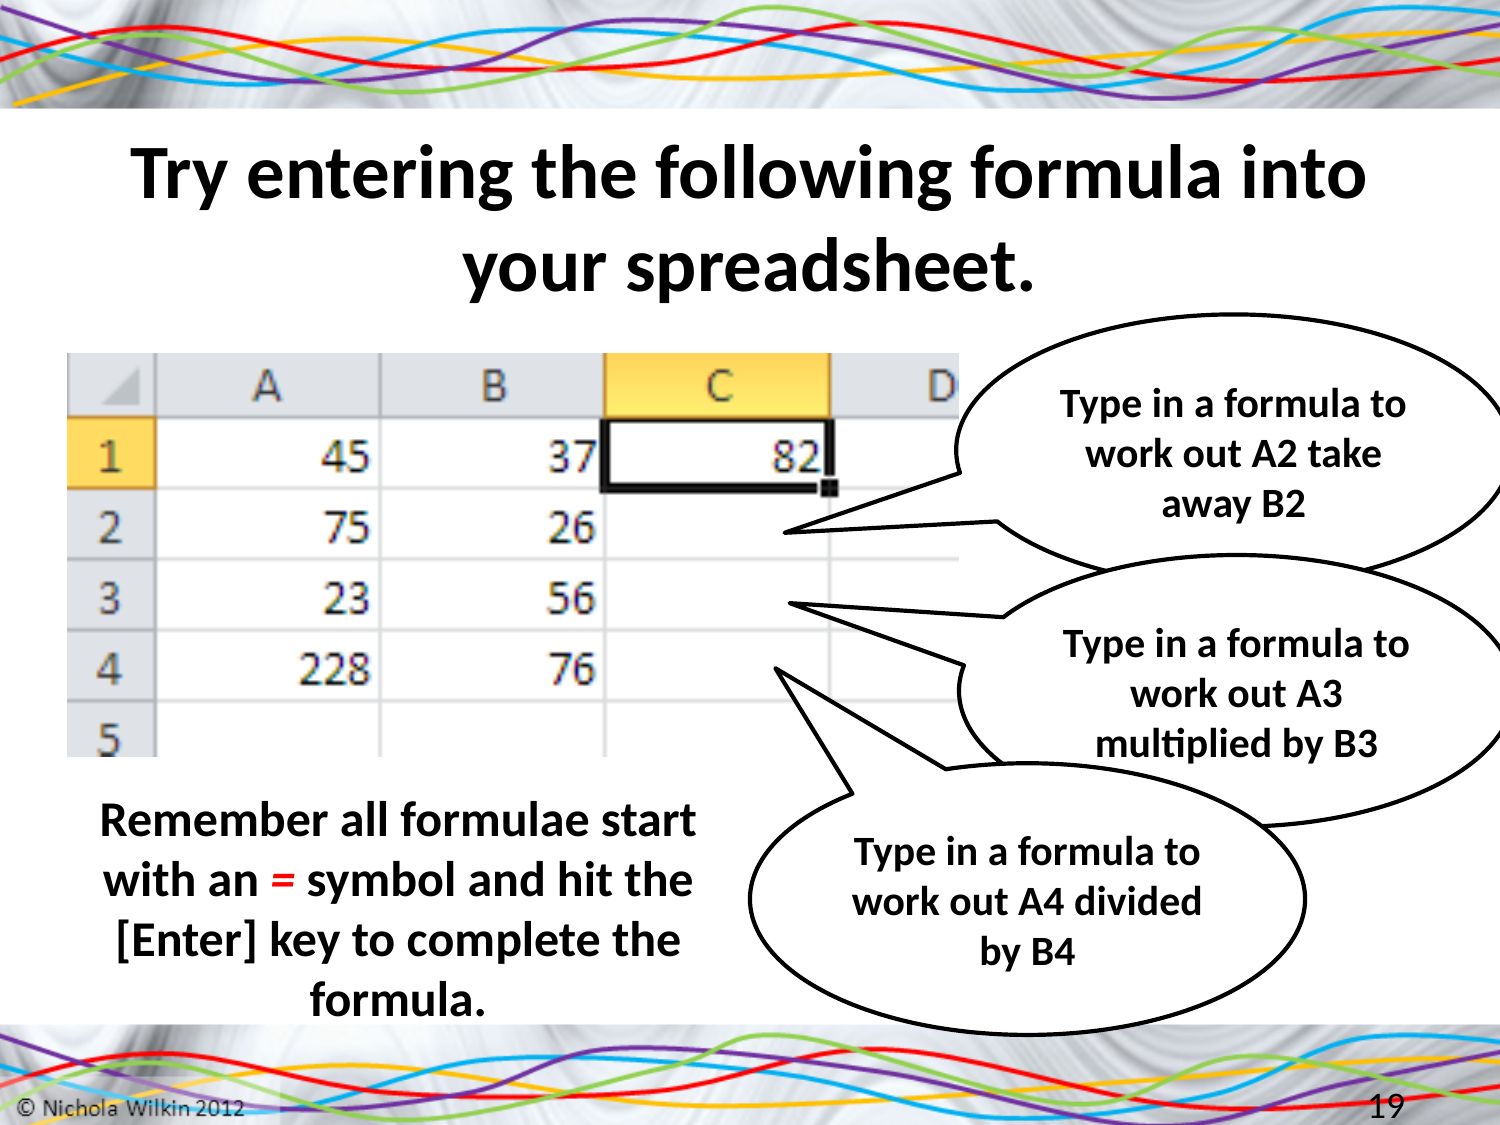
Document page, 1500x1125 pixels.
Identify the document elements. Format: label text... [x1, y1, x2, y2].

text_box Remember all formulae start with an = symbol and hit the [Enter] key to complete the formula. [67, 779, 730, 1035]
picture [1376, 495, 1500, 643]
text_box Type in a formula to work out A2 take away B2 [965, 312, 1500, 571]
slide_number 19 [1352, 1074, 1465, 1125]
title Try entering the following formula into your spreadsheet. [75, 113, 1425, 315]
text_box Type in a formula to work out A4 divided by B4 [747, 761, 1308, 1038]
text_box Type in a formula to work out A3 multiplied by B3 [965, 552, 1500, 828]
picture [0, 0, 1500, 1125]
